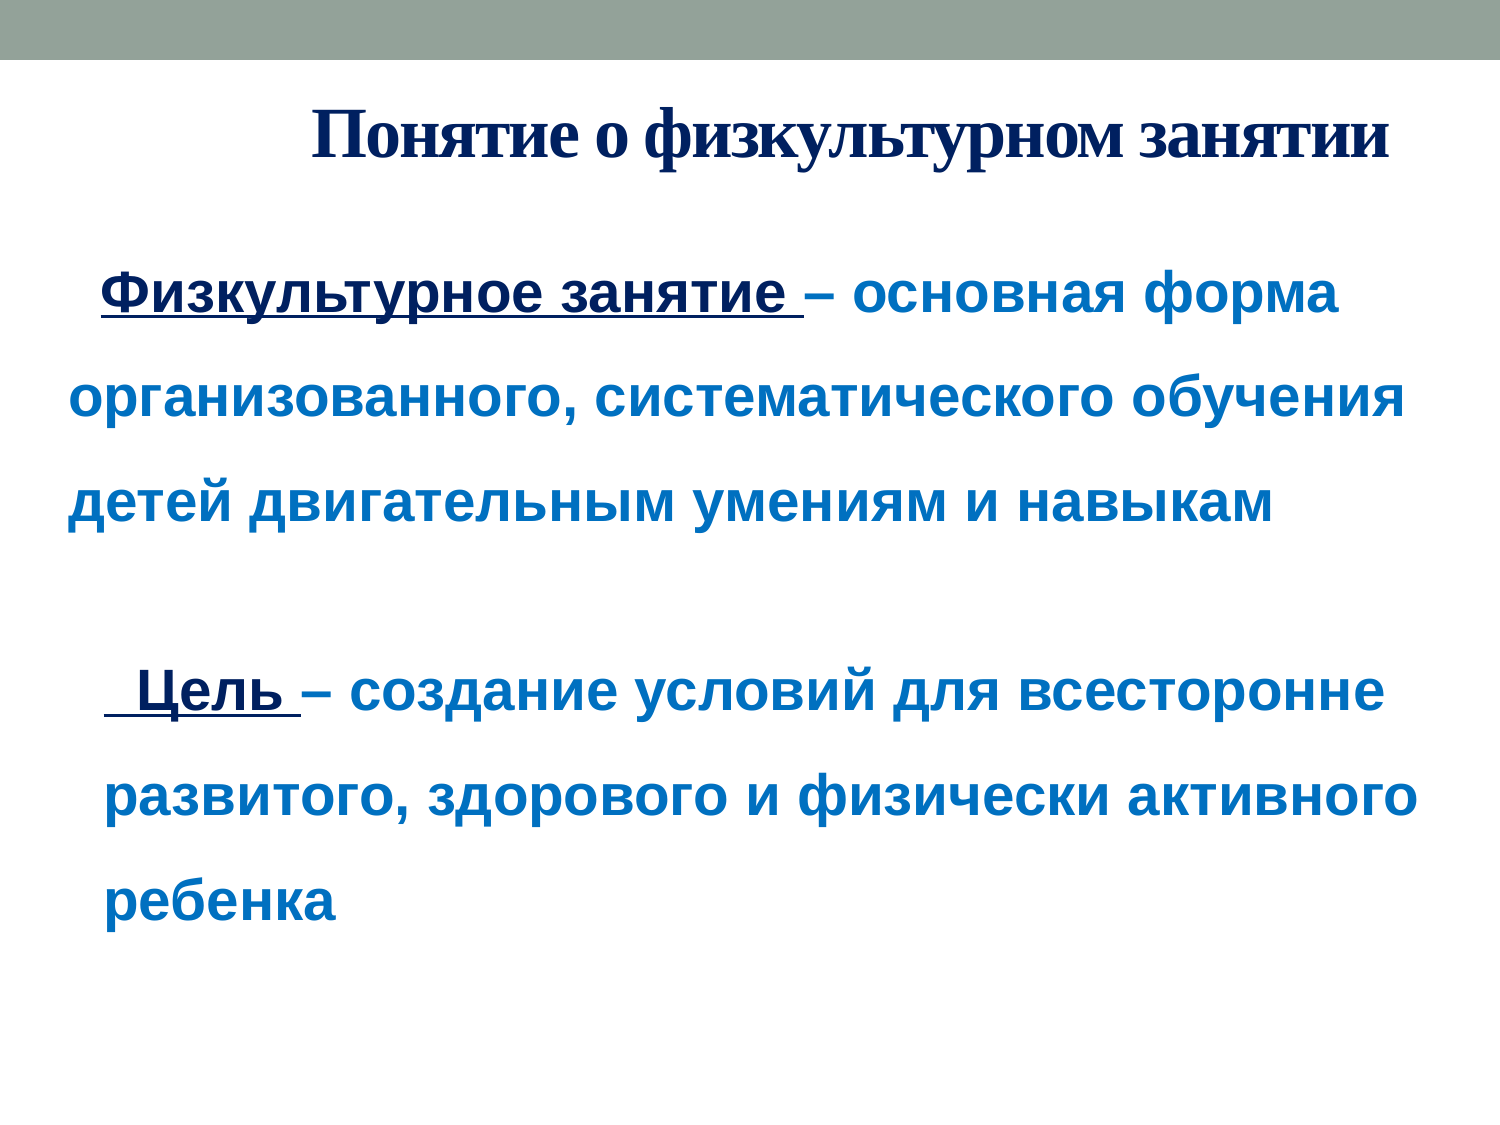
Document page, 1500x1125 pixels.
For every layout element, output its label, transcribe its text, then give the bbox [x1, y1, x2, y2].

list Физкультурное занятие – основная форма организованного, систематического обучения детей двигательным умениям и навыкам [53, 211, 1436, 551]
title Понятие о физкультурном занятии [70, 35, 1421, 211]
list Цель – создание условий для всесторонне развитого, здорового и физически активного ребенка [88, 609, 1449, 950]
